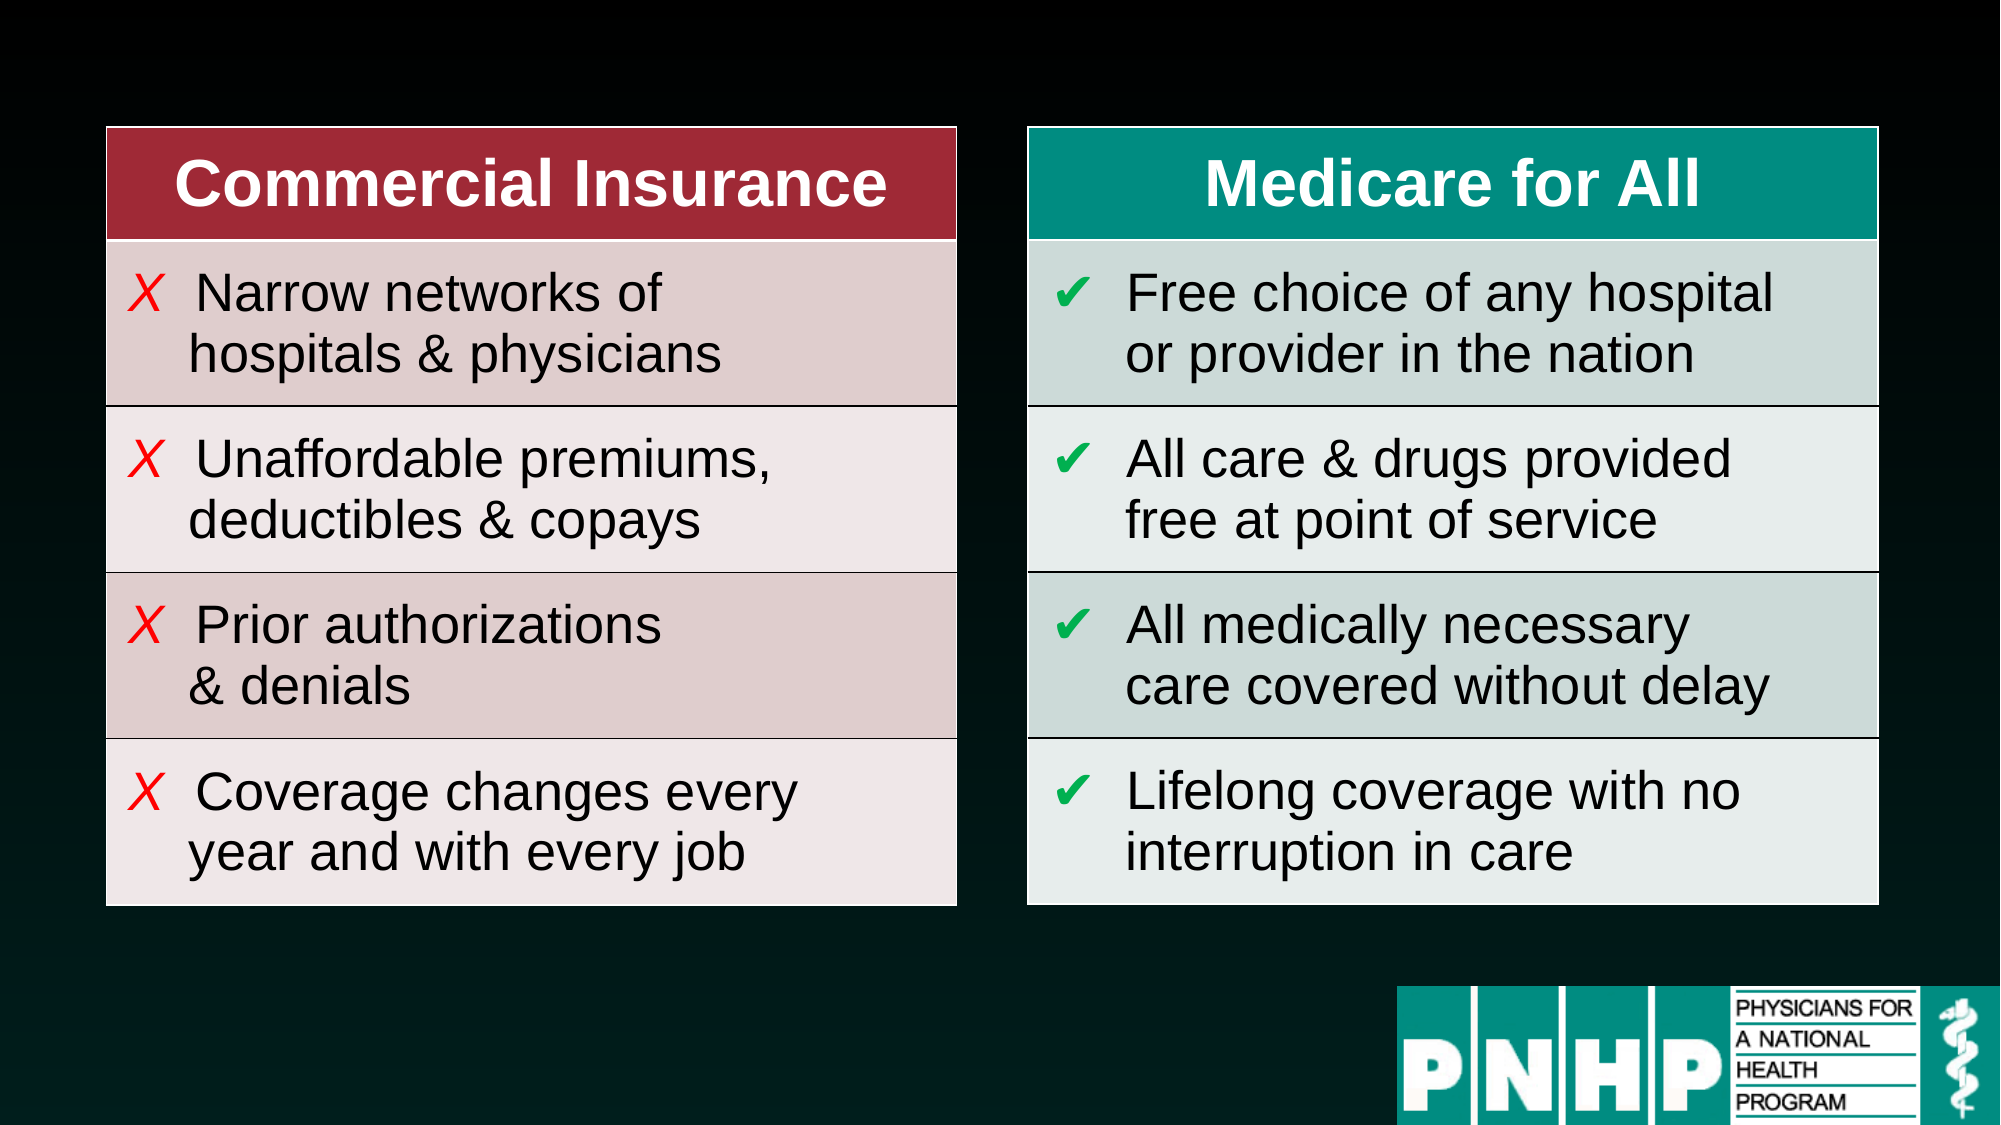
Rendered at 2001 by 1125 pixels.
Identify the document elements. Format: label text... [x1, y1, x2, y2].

table_cell ✔ Lifelong coverage with no interruption in care [1029, 739, 1877, 903]
table_cell ✔ All care & drugs provided free at point of service [1029, 407, 1877, 571]
table_cell X Prior authorizations & denials [107, 573, 956, 738]
table_cell ✔ Free choice of any hospital or provider in the nation [1029, 241, 1877, 405]
table_cell X Unaffordable premiums, deductibles & copays [107, 407, 956, 572]
picture [1397, 986, 2000, 1125]
table_header Commercial Insurance [107, 128, 956, 239]
table_cell ✔ All medically necessary care covered without delay [1029, 573, 1877, 737]
table_cell X Coverage changes every year and with every job [107, 739, 956, 904]
table_header Medicare for All [1029, 128, 1877, 239]
table_cell X Narrow networks of hospitals & physicians [107, 242, 956, 405]
